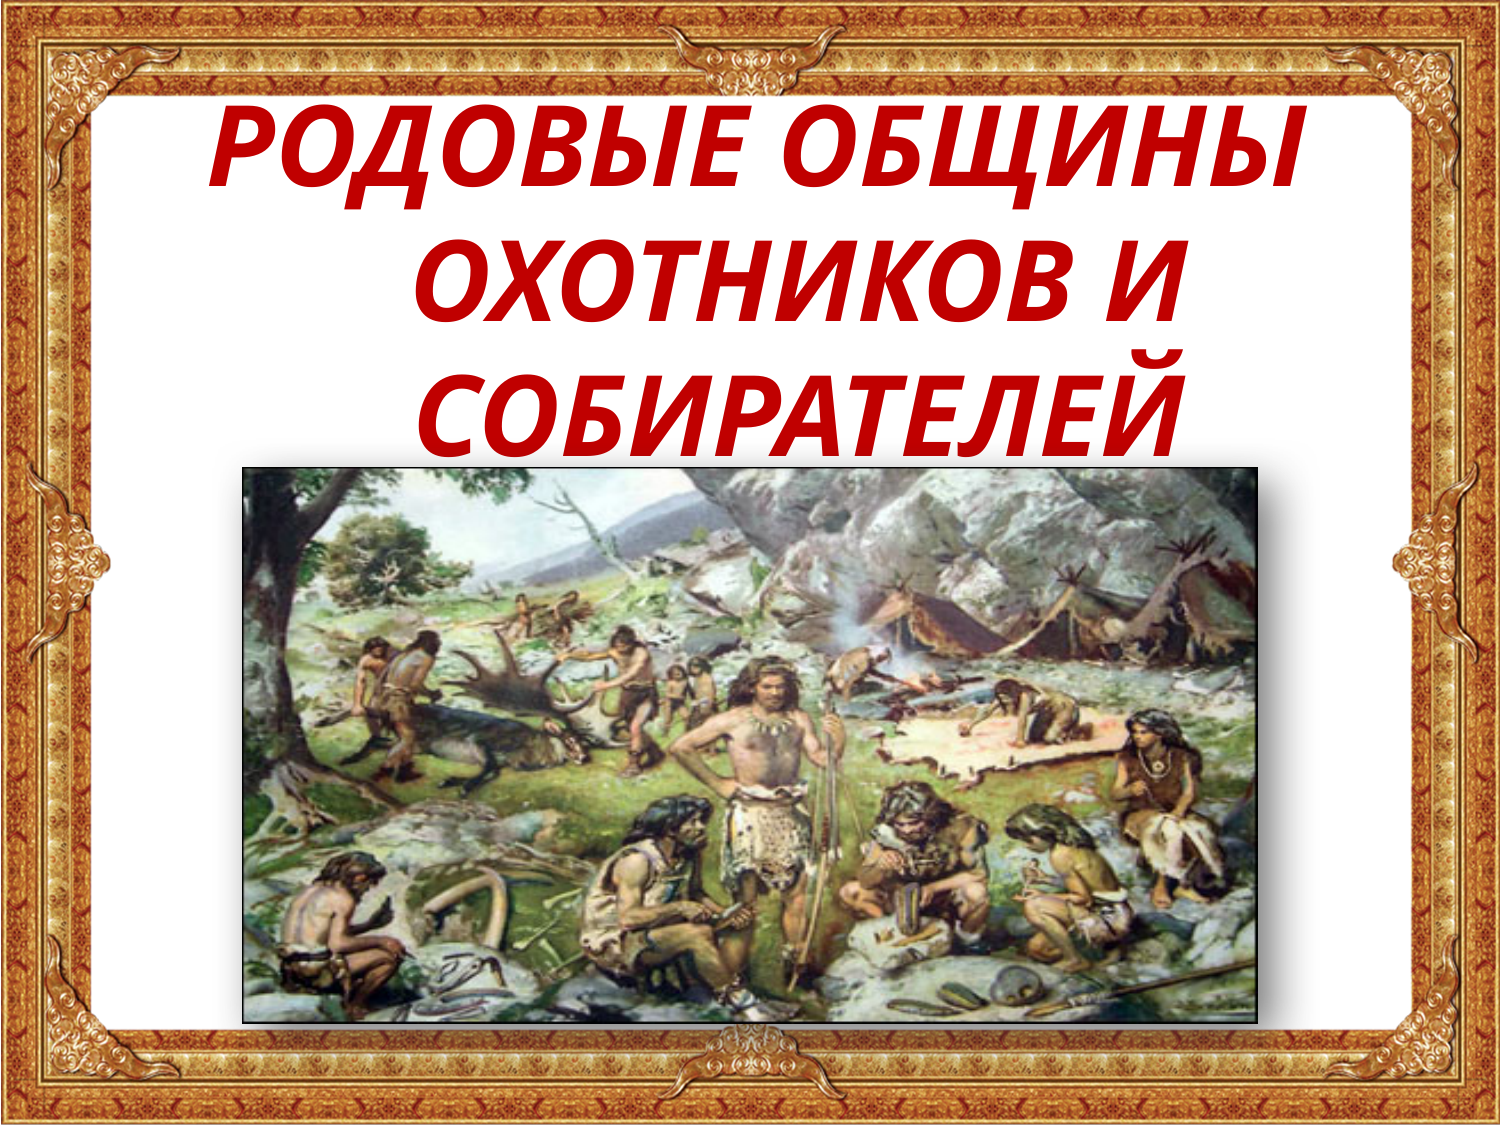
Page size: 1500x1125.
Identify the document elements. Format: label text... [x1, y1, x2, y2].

picture [0, 0, 1500, 1125]
list РОДОВЫЕ ОБЩИНЫ ОХОТНИКОВ И СОБИРАТЕЛЕЙ [100, 66, 1414, 528]
